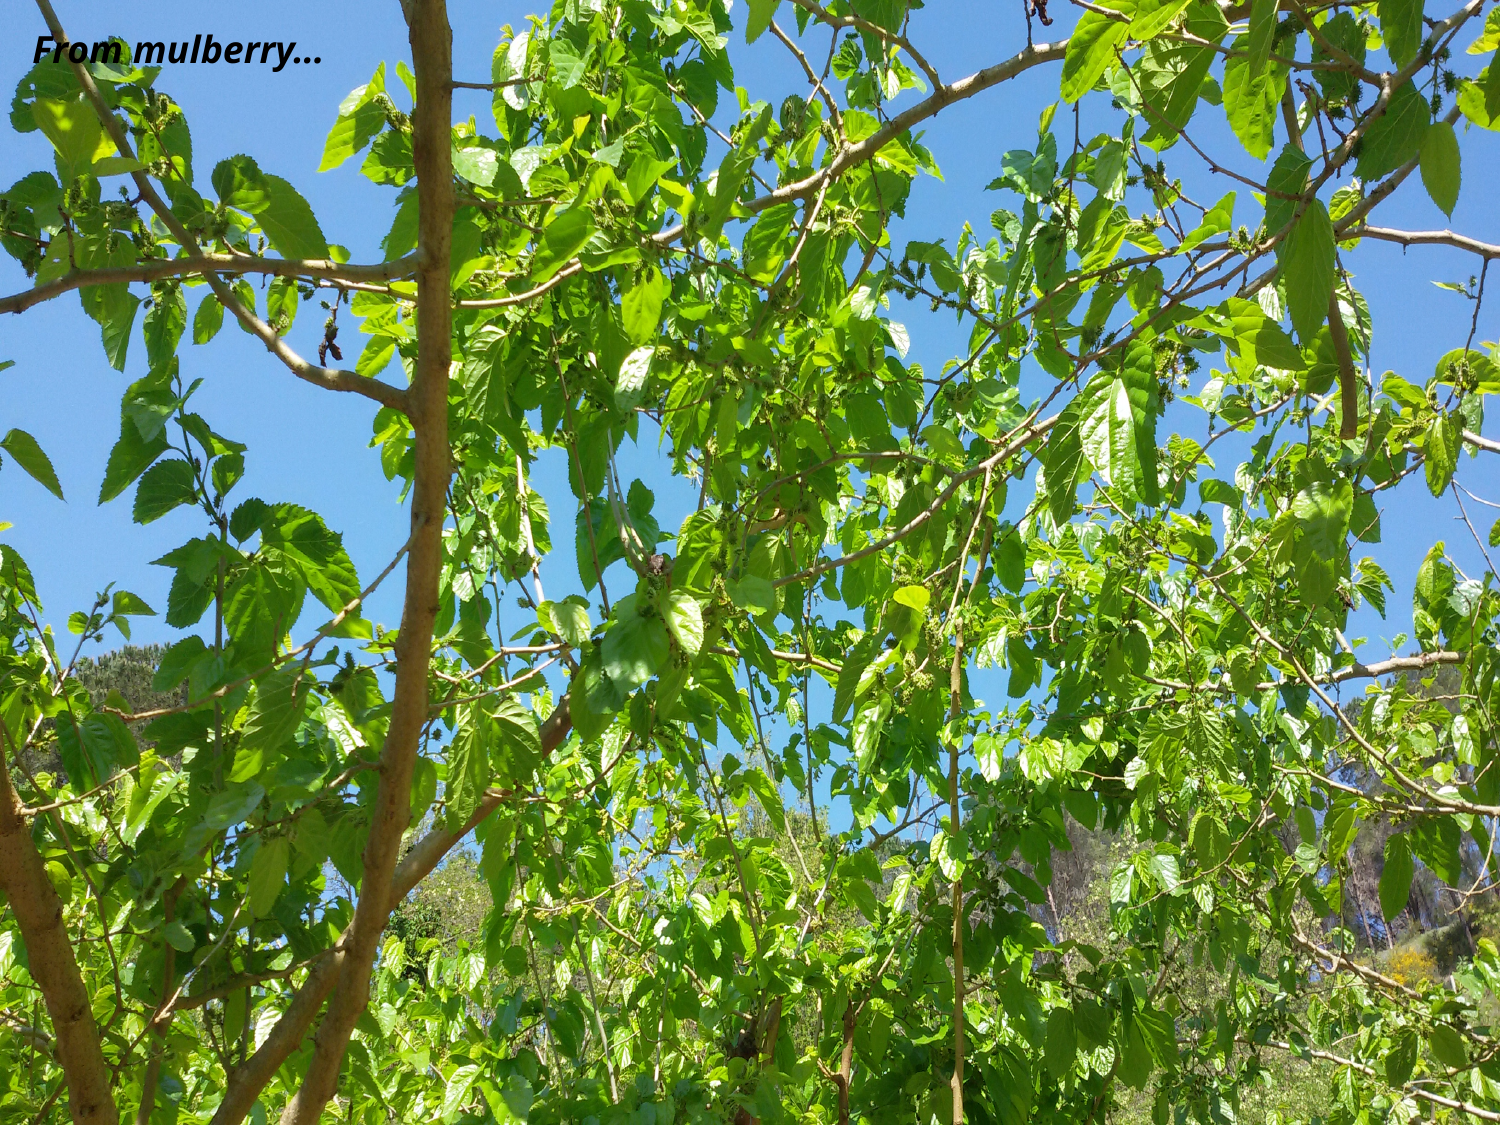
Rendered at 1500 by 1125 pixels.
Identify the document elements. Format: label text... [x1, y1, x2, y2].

picture [0, 0, 1500, 1125]
text_box From mulberry… [17, 19, 1223, 79]
